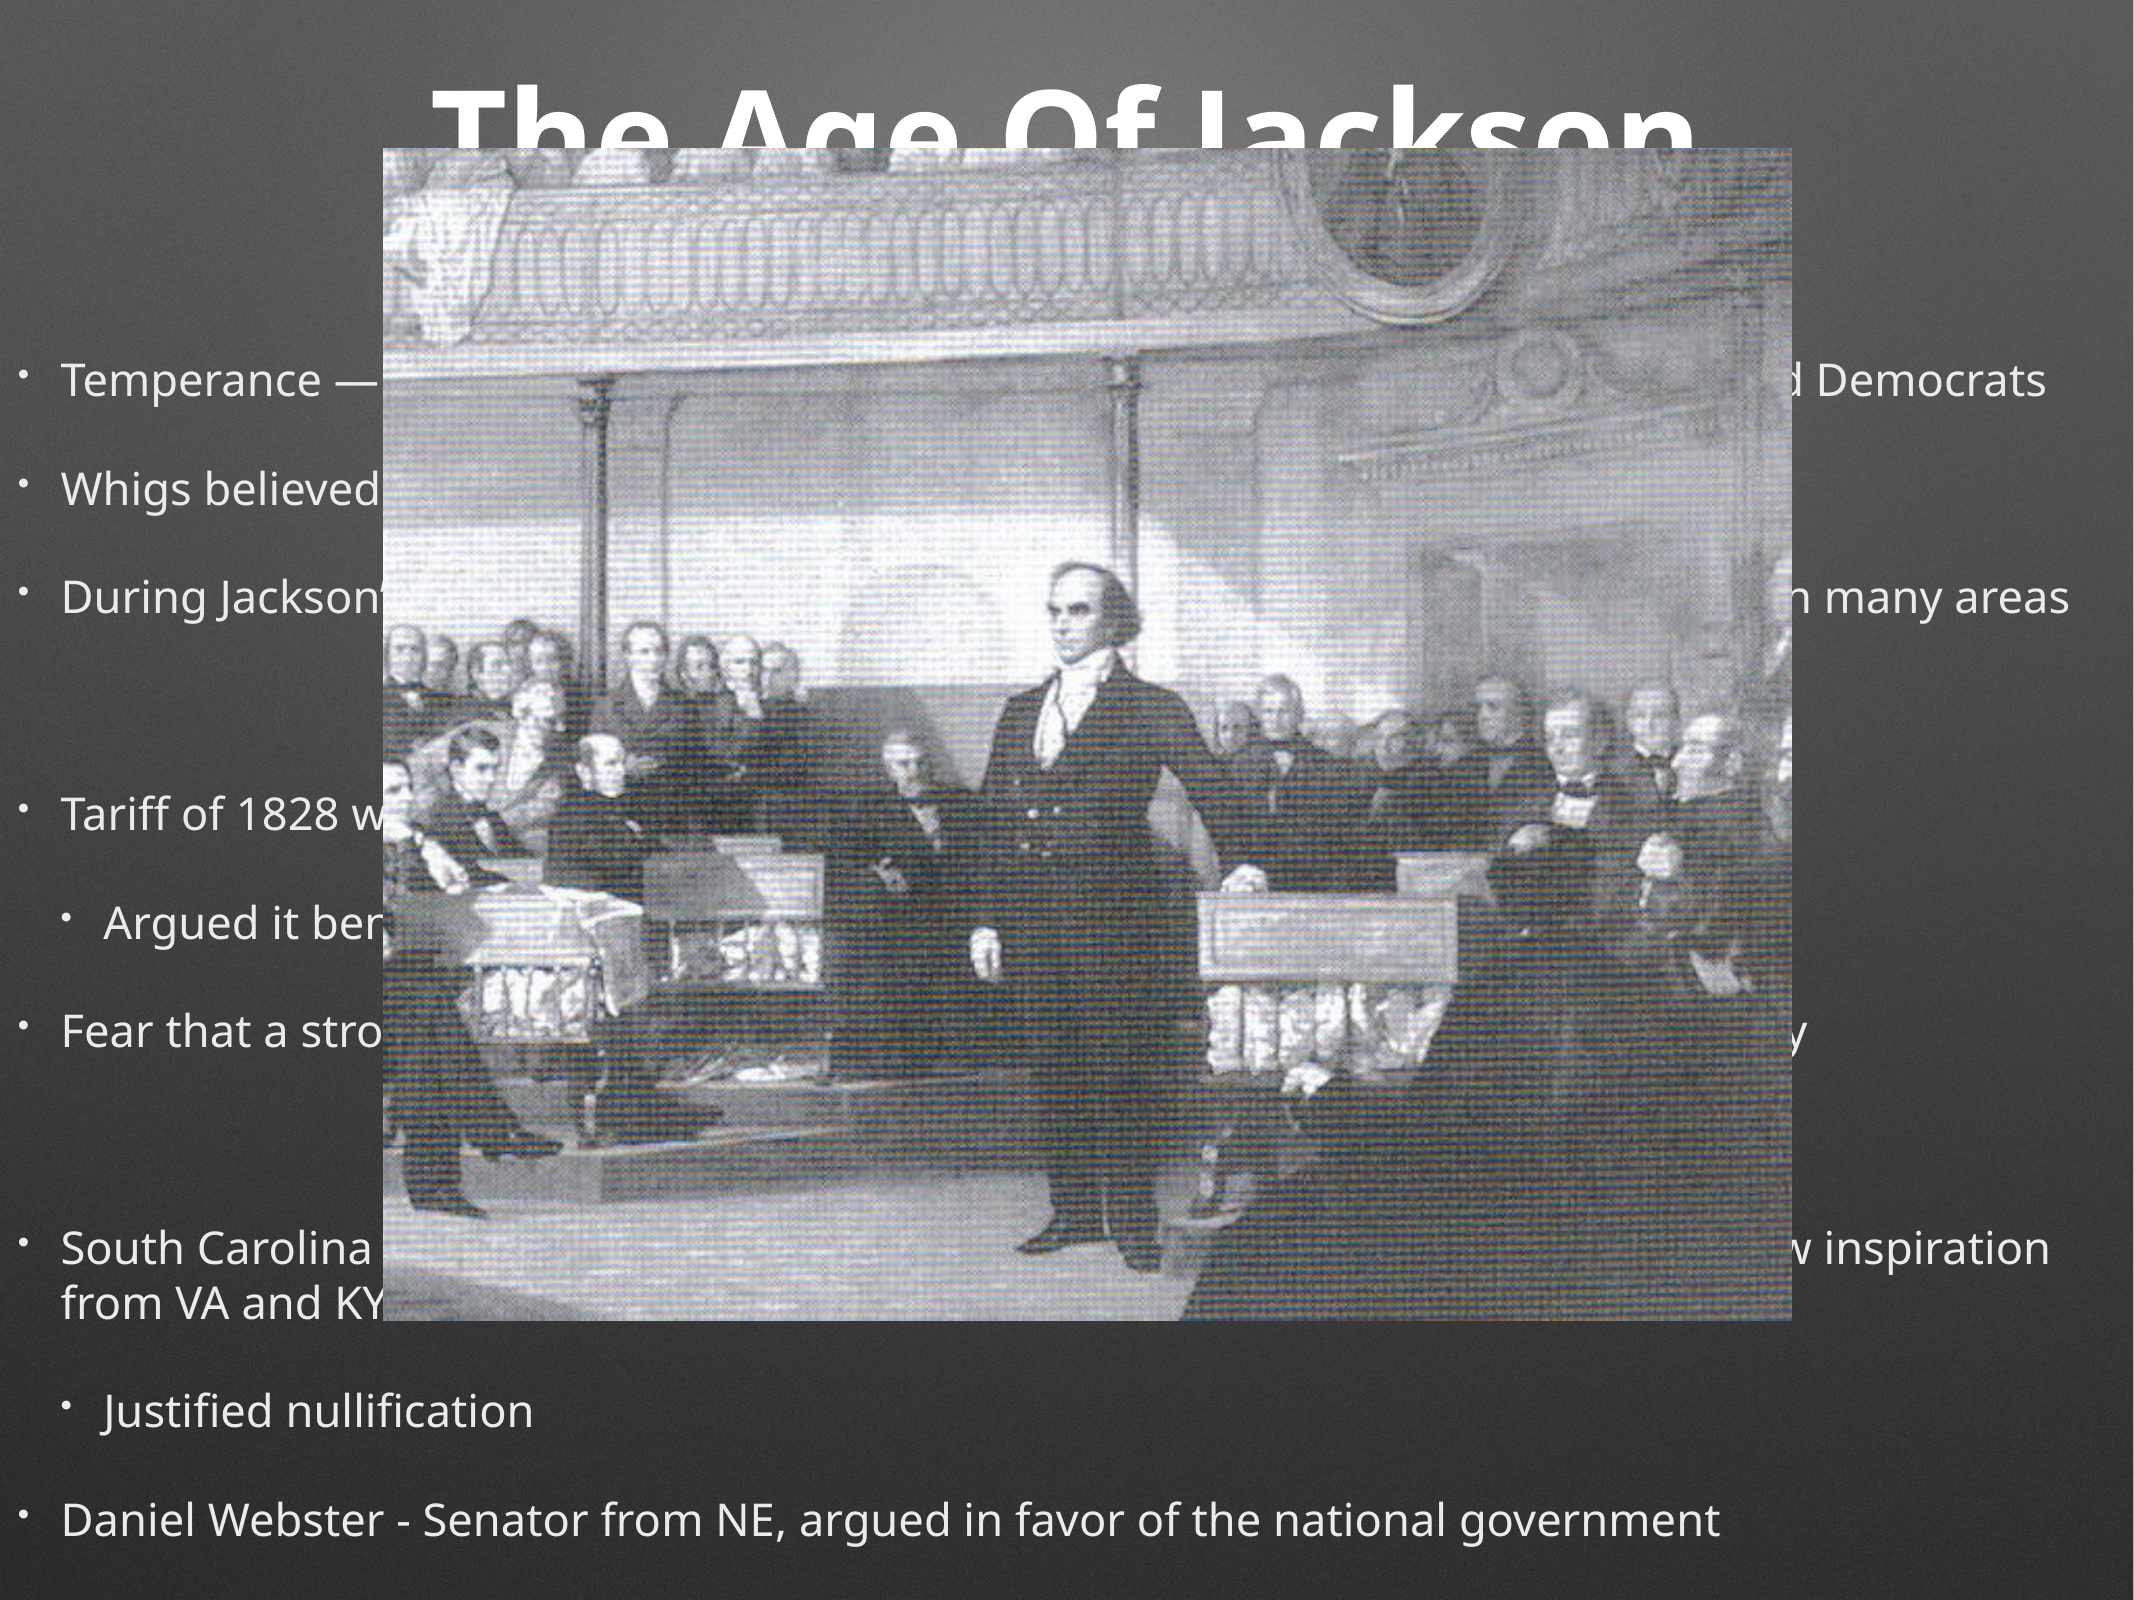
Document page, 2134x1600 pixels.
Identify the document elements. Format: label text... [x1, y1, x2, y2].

picture [0, 0, 2134, 1600]
title The Age Of Jackson [124, 0, 2009, 208]
picture [383, 147, 1792, 1322]
list Politics and morality Temperance — favored by Whigs not Democrats; immigrants tended to supported Democrats Whigs believed government could increase freedom During Jackson’s presidency, local governments banned prostitution and alcohol in many areas South Carolina and Nullification Tariff of 1828 was known as the Tariff of Abominations Argued it benefitted the North at the expense of the South Fear that a strong government that could impose tariffs could one day end slavery Calhoun’s Political Theory South Carolina Exposition and Protest - written anonymously by VP Calhoun - drew inspiration from VA and KY Resolutions Justified nullification Daniel Webster - Senator from NE, argued in favor of the national government [9, 208, 2125, 1581]
